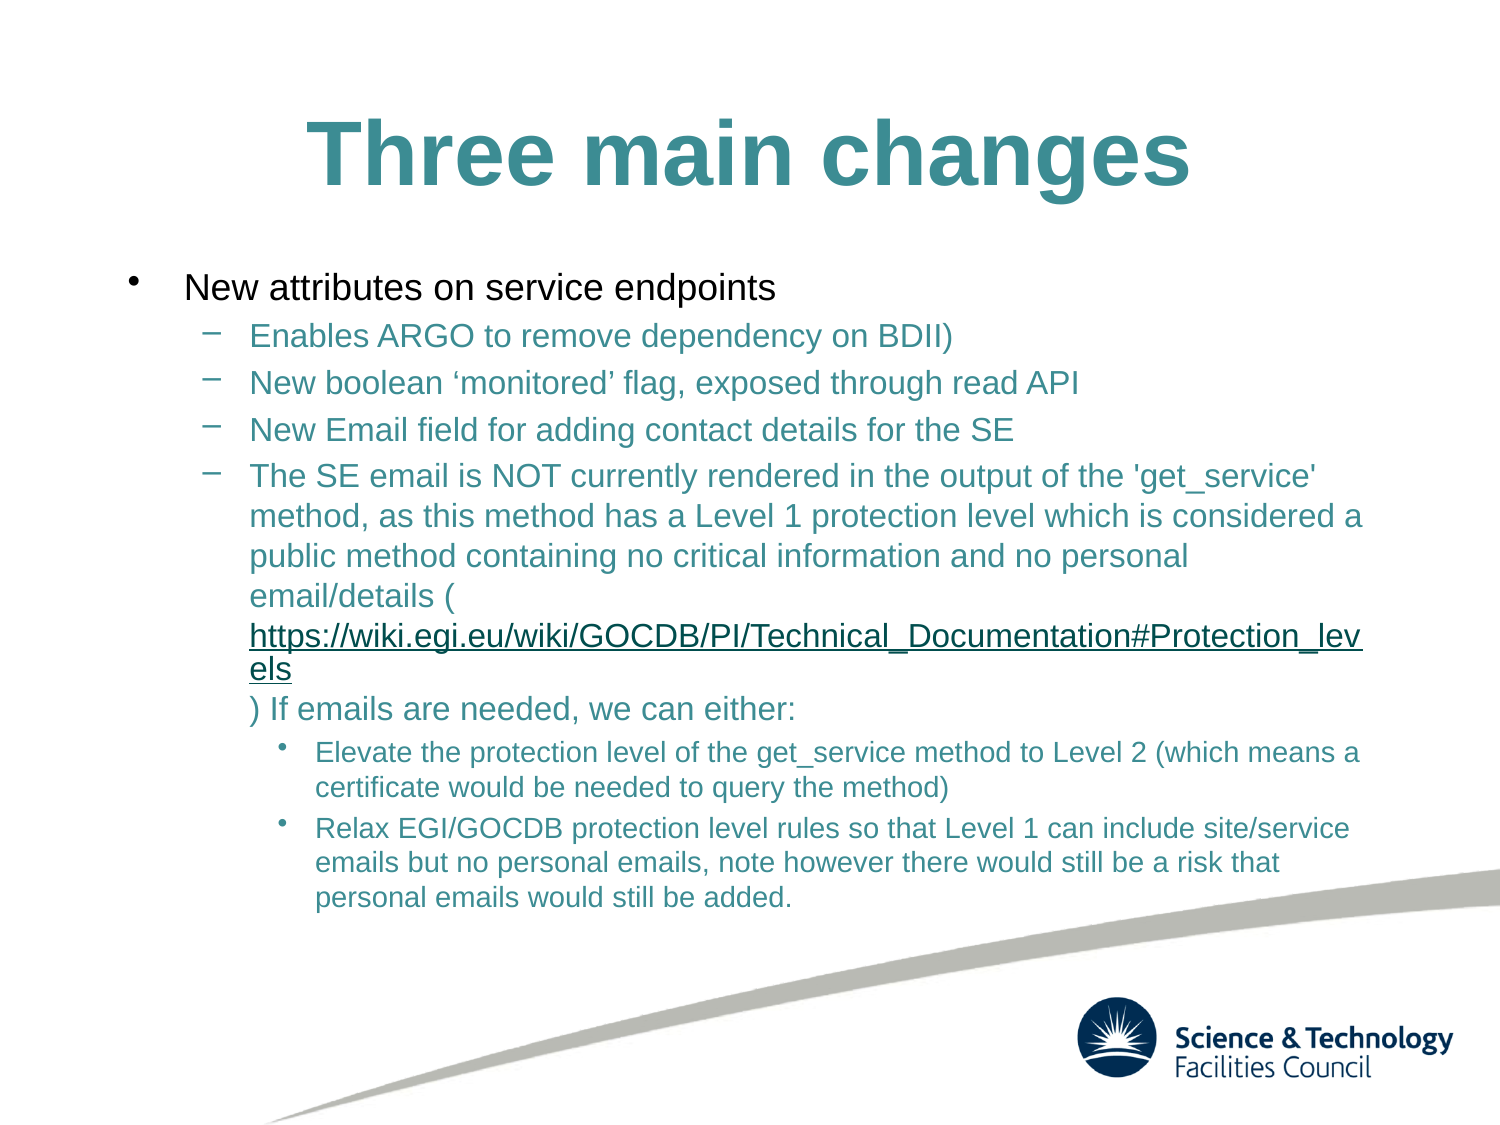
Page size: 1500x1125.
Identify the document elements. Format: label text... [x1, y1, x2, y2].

title Three main changes [0, 54, 1500, 243]
picture [256, 868, 1500, 1125]
list New attributes on service endpoints Enables ARGO to remove dependency on BDII) New boolean ‘monitored’ flag, exposed through read API New Email field for adding contact details for the SE The SE email is NOT currently rendered in the output of the 'get_service' method, as this method has a Level 1 protection level which is considered a public method containing no critical information and no personal email/details (https://wiki.egi.eu/wiki/GOCDB/PI/Technical_Documentation#Protection_levels) If emails are needed, we can either: Elevate the protection level of the get_service method to Level 2 (which means a certificate would be needed to query the method) Relax EGI/GOCDB protection level rules so that Level 1 can include site/service emails but no personal emails, note however there would still be a risk that personal emails would still be added. [112, 255, 1388, 879]
